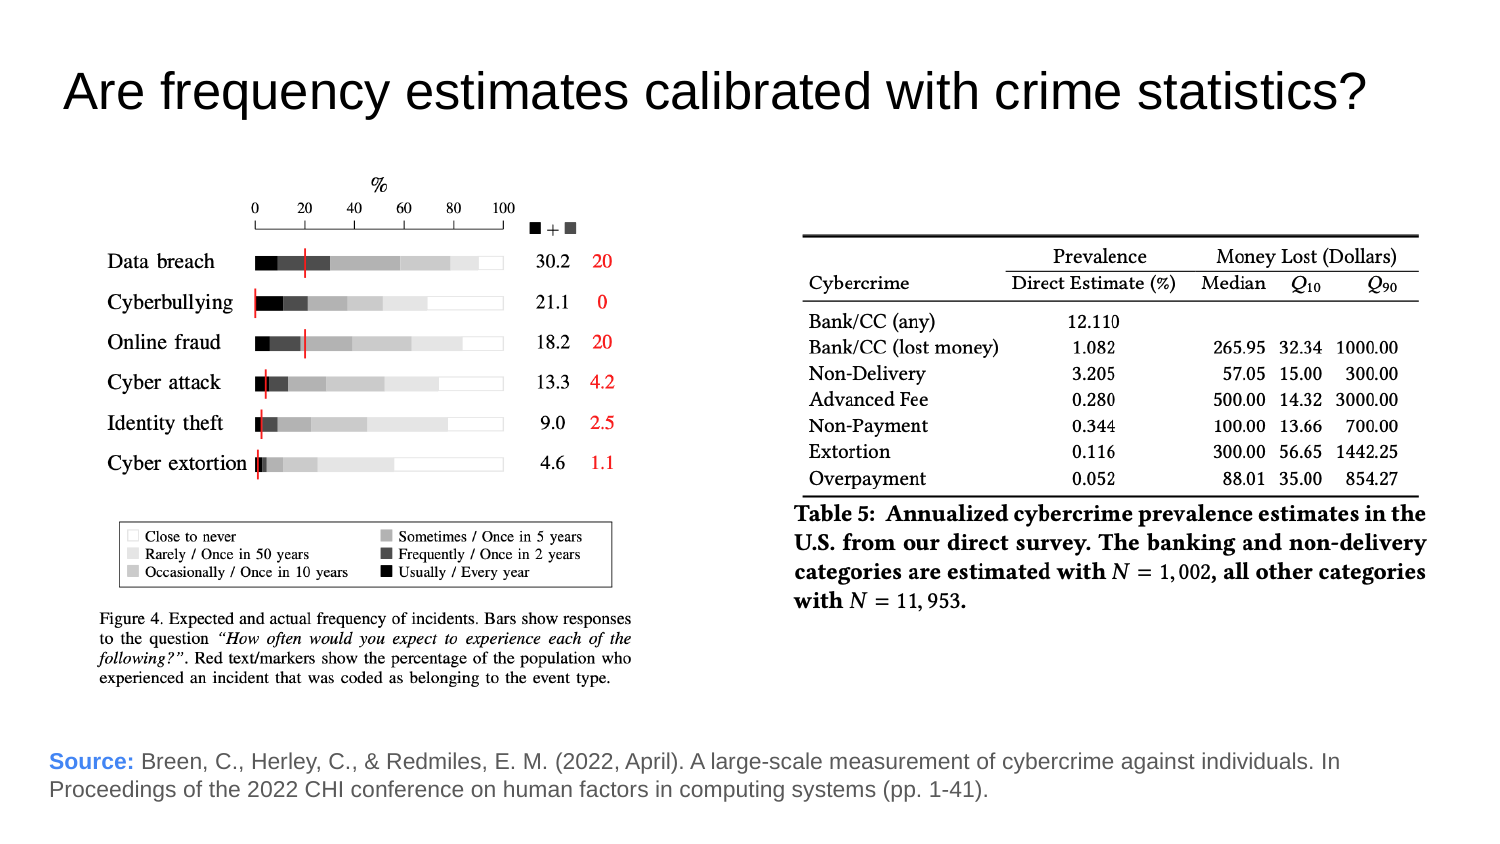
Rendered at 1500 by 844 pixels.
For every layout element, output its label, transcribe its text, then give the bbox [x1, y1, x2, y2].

picture [786, 219, 1439, 625]
title Are frequency estimates calibrated with crime statistics? [48, 42, 1447, 137]
text_box Source: Breen, C., Herley, C., & Redmiles, E. M. (2022, April). A large-scale measurement of cybercrime against individuals. In Proceedings of the 2022 CHI conference on human factors in computing systems (pp. 1-41). [34, 731, 1466, 803]
picture [77, 155, 646, 702]
